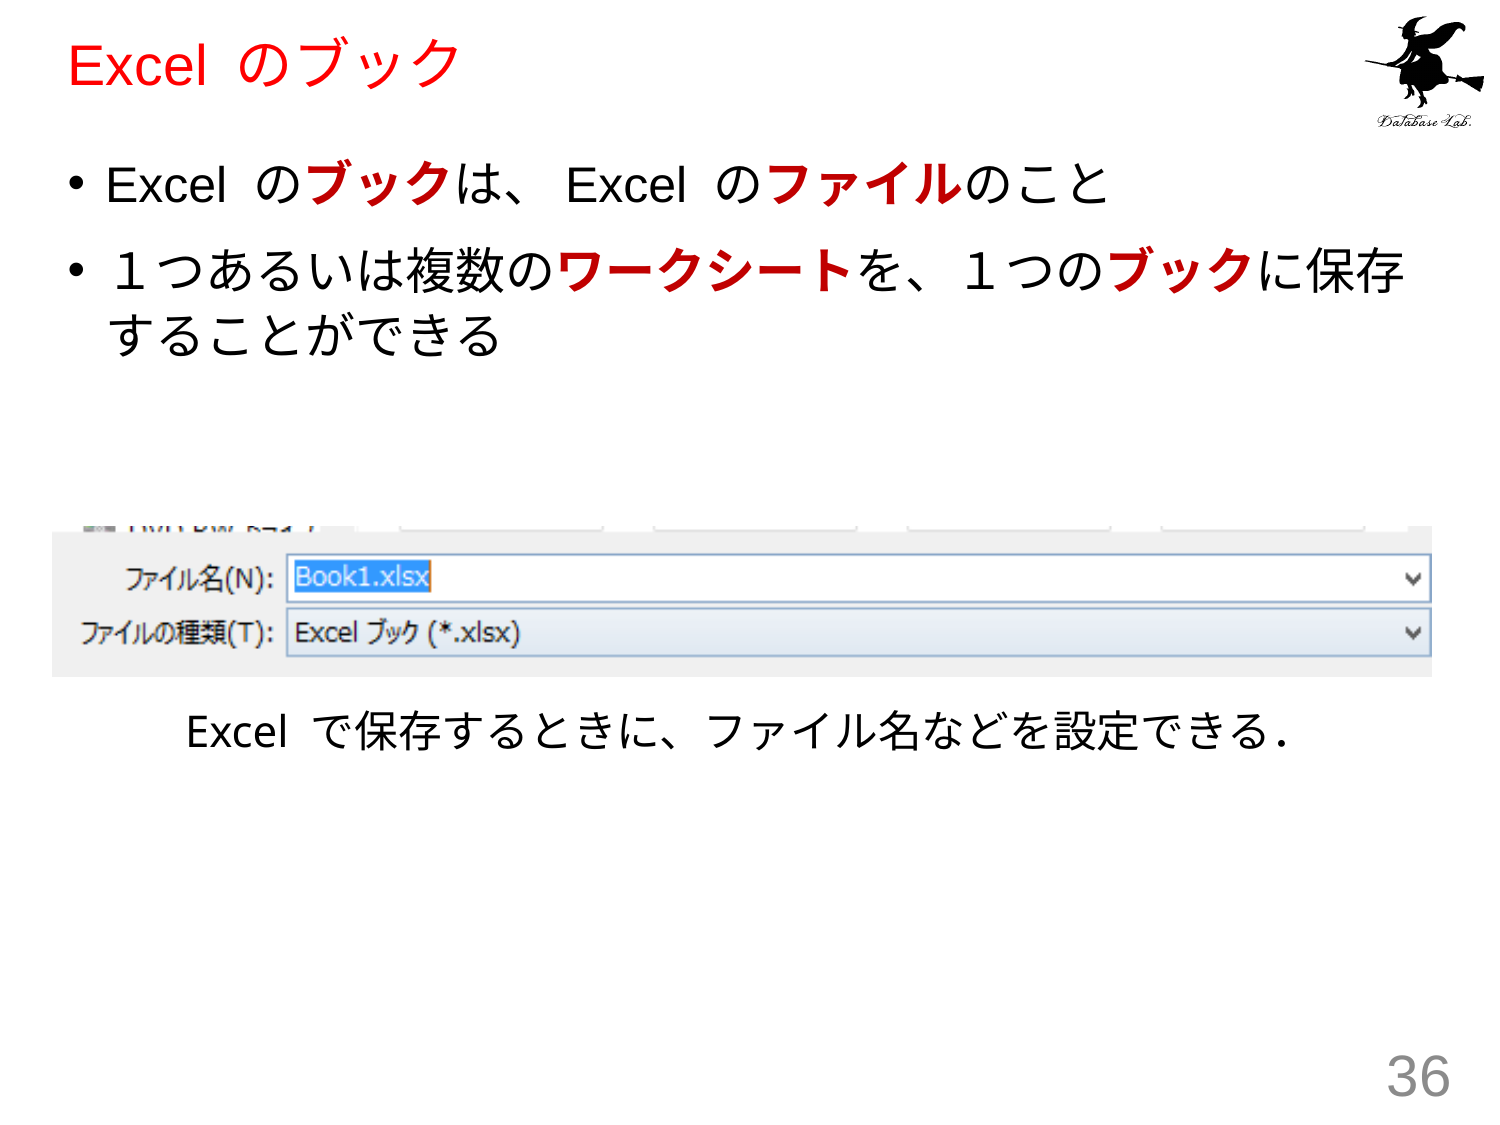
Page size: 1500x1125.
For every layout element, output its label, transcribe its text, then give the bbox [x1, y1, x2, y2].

list Excel のブックは、Excel のファイルのこと １つあるいは複数のワークシートを、１つのブックに保存することができる [52, 138, 1441, 1014]
slide_number 36 [1129, 1042, 1467, 1103]
picture [52, 526, 1432, 677]
text_box Excel で保存するときに、ファイル名などを設定できる． [173, 692, 1324, 787]
picture [1362, 14, 1486, 130]
title Excel のブック [52, 28, 1441, 106]
